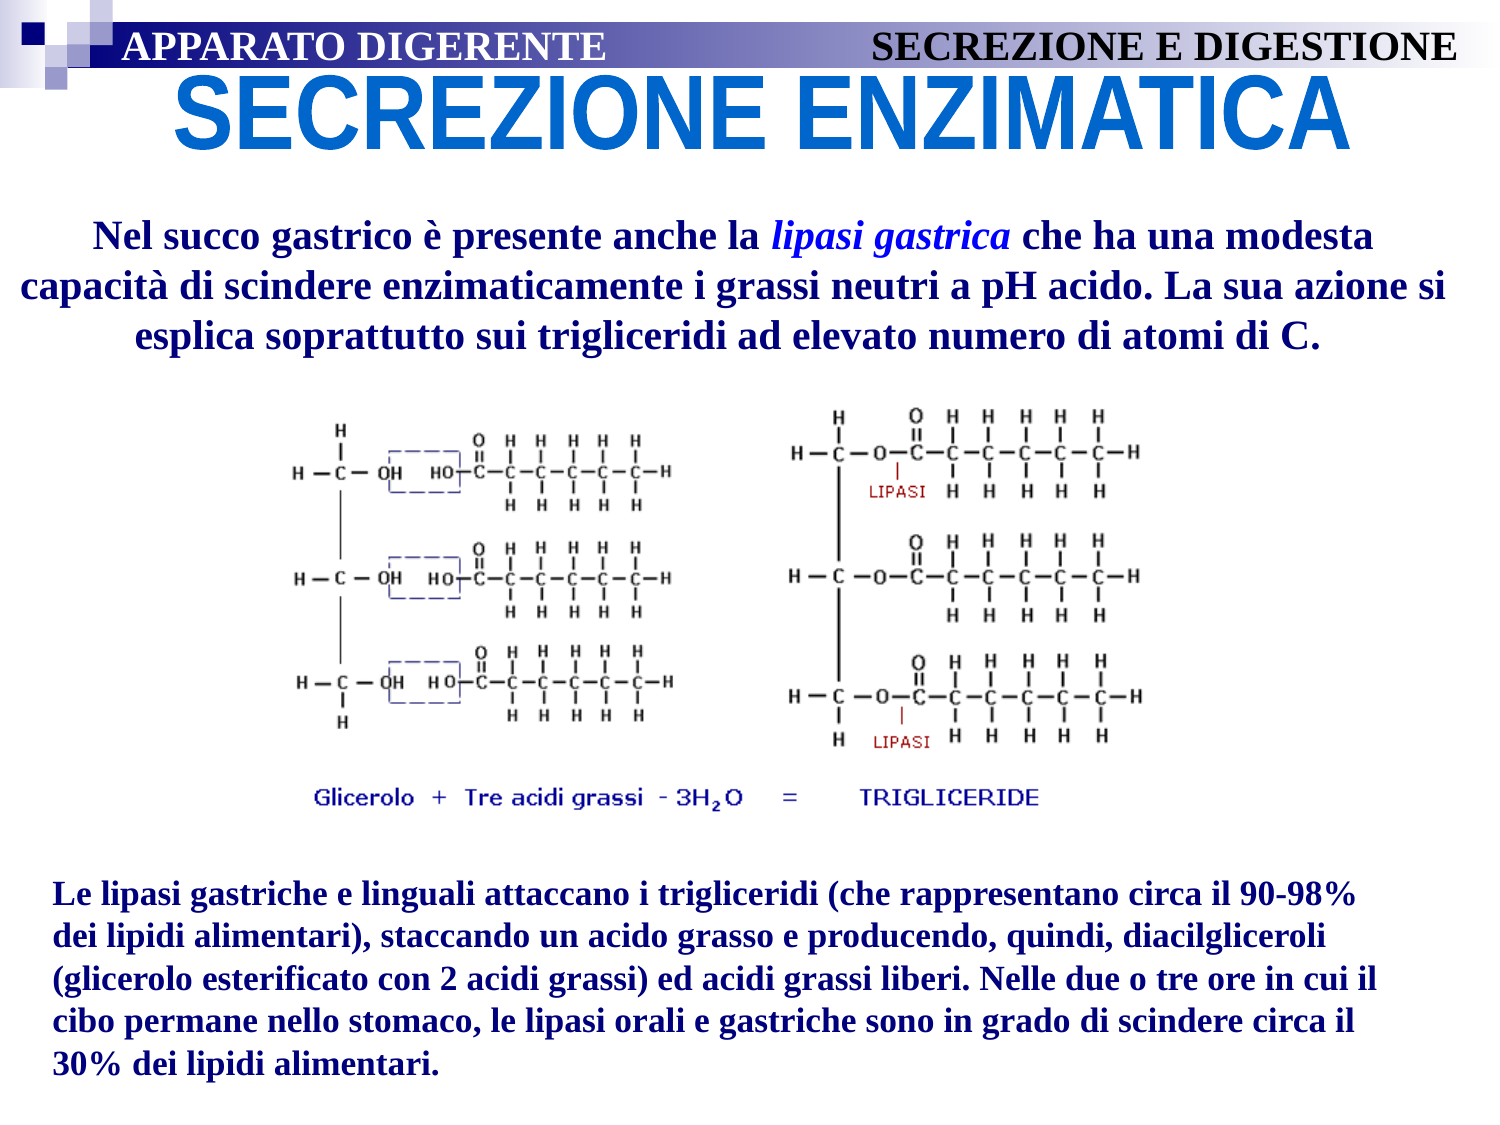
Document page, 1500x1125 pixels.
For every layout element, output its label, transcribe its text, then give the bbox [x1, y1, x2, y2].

text_box APPARATO DIGERENTE SECREZIONE E DIGESTIONE [106, 10, 1500, 76]
picture [287, 376, 1171, 838]
text_box Le lipasi gastriche e linguali attaccano i trigliceridi (che rappresentano circa il 90-98% dei lipidi alimentari), staccando un acido grasso e producendo, quindi, diacilgliceroli (glicerolo esterificato con 2 acidi grassi) ed acidi grassi liberi. Nelle due o tre ore in cui il cibo permane nello stomaco, le lipasi orali e gastriche sono in grado di scindere circa il 30% dei lipidi alimentari. [37, 862, 1418, 1090]
text_box Nel succo gastrico è presente anche la lipasi gastrica che ha una modesta capacità di scindere enzimaticamente i grassi neutri a pH acido. La sua azione si esplica soprattutto sui trigliceridi ad elevato numero di atomi di C. [0, 200, 1468, 365]
